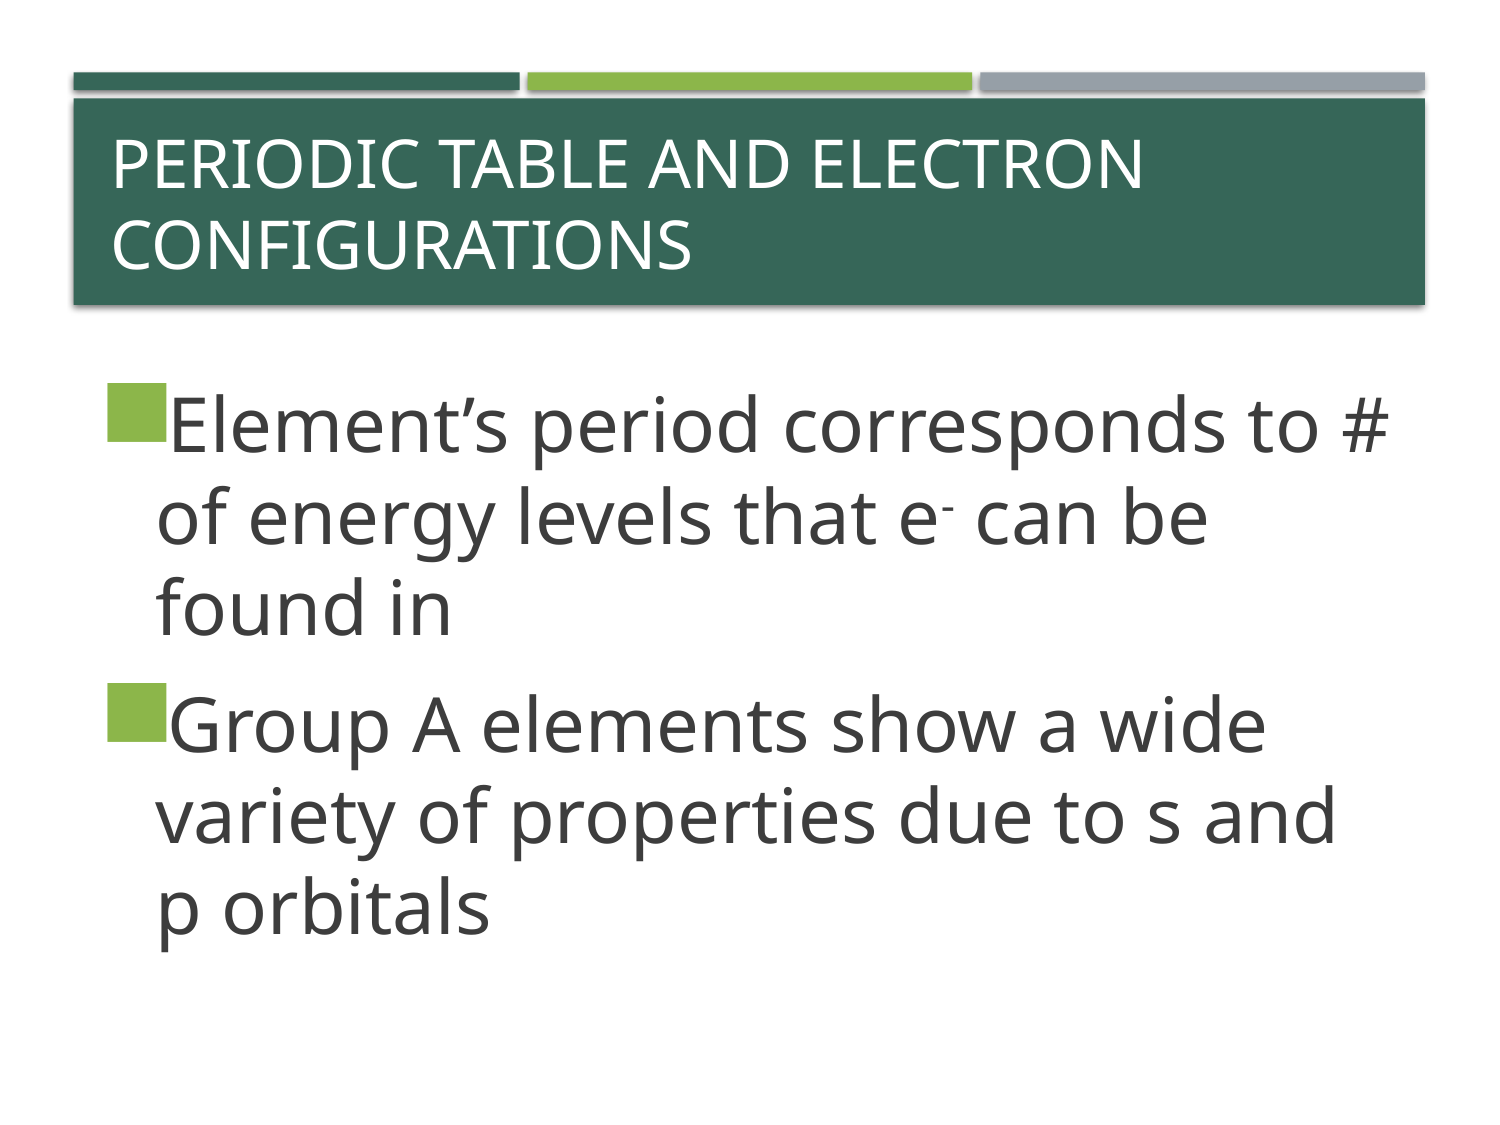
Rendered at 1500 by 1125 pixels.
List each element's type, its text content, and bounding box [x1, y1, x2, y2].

title Periodic Table and Electron Configurations [95, 112, 1406, 291]
list Element’s period corresponds to # of energy levels that e- can be found in Group A elements show a wide variety of properties due to s and p orbitals [95, 365, 1406, 962]
